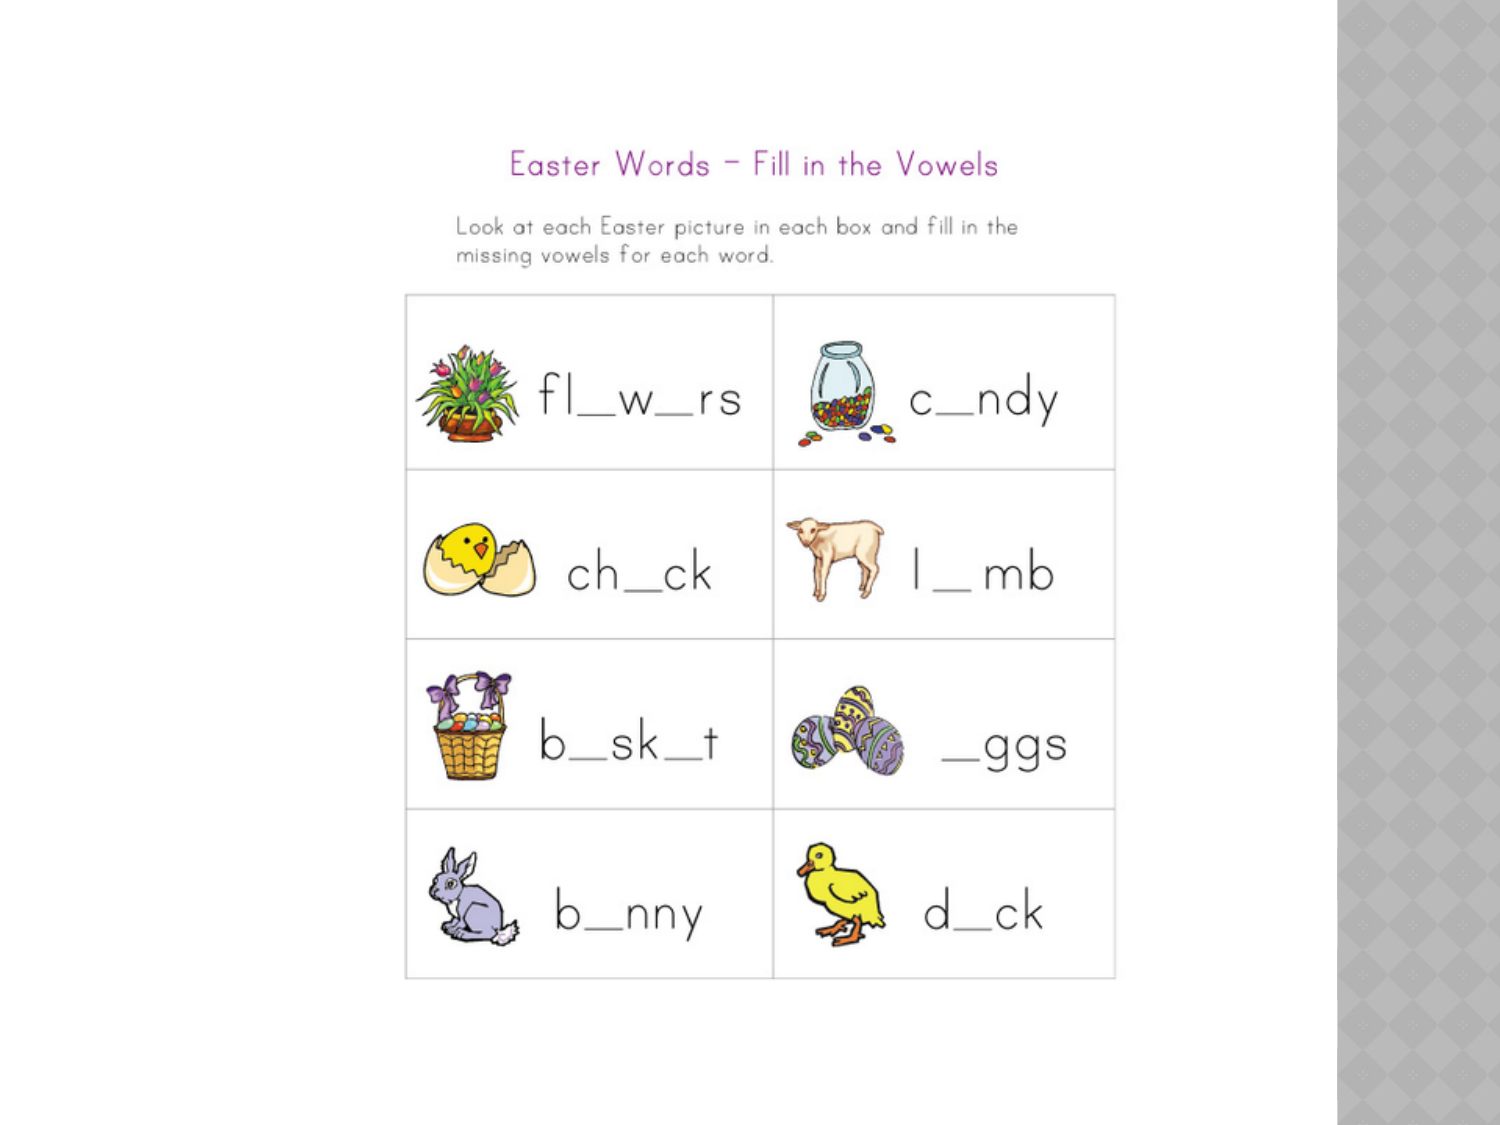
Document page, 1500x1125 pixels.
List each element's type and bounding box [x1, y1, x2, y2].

picture [319, 115, 1181, 1009]
